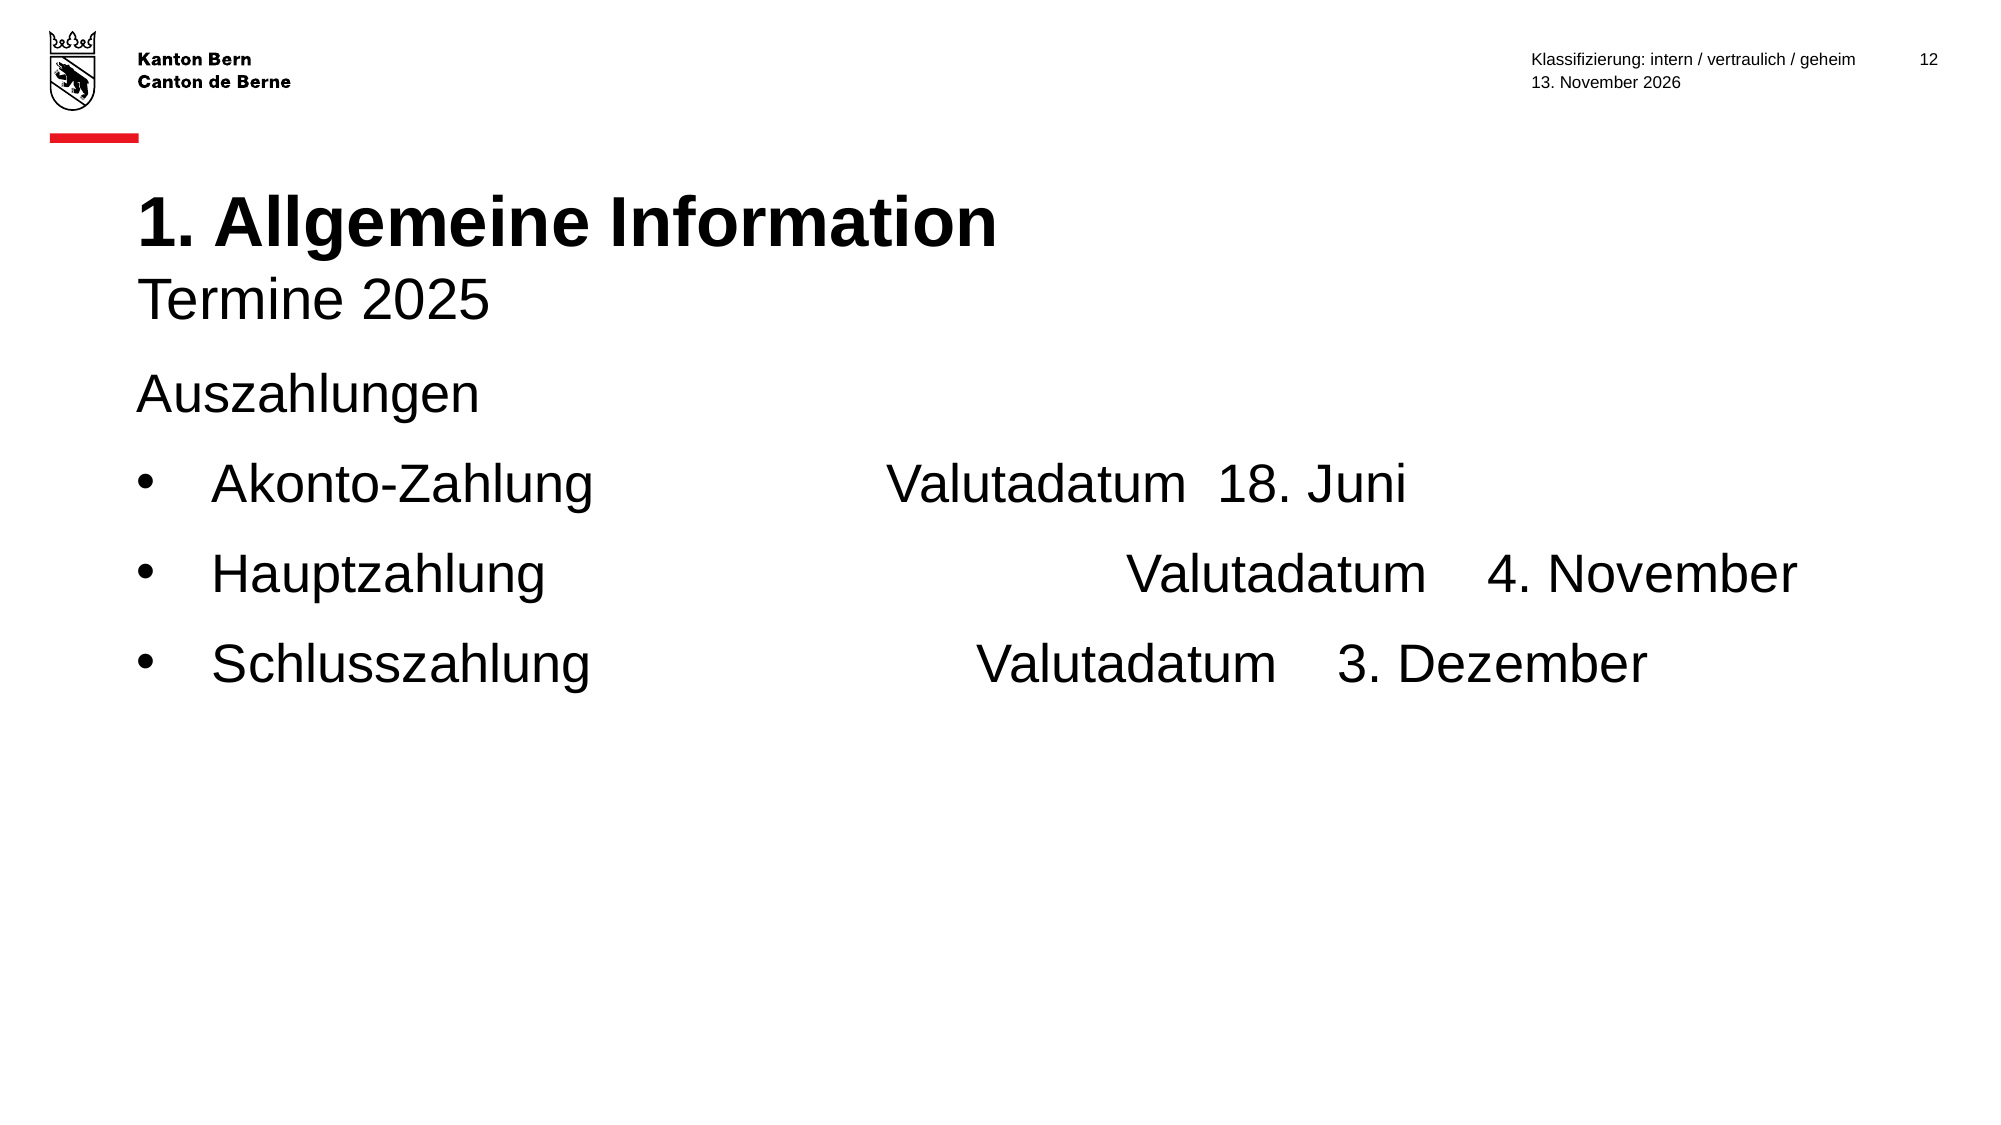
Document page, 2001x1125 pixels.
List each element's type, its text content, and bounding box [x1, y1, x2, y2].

slide_number 12 [1885, 48, 1939, 67]
title 1. Allgemeine Information Termine 2025 [137, 175, 1940, 278]
footer Klassifizierung: intern / vertraulich / geheim [1531, 48, 1875, 70]
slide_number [1531, 71, 1875, 89]
list Auszahlungen Akonto-Zahlung Valutadatum 18. Juni Hauptzahlung Valutadatum 4. November Schlusszahlung Valutadatum 3. Dezember [136, 358, 1939, 1125]
